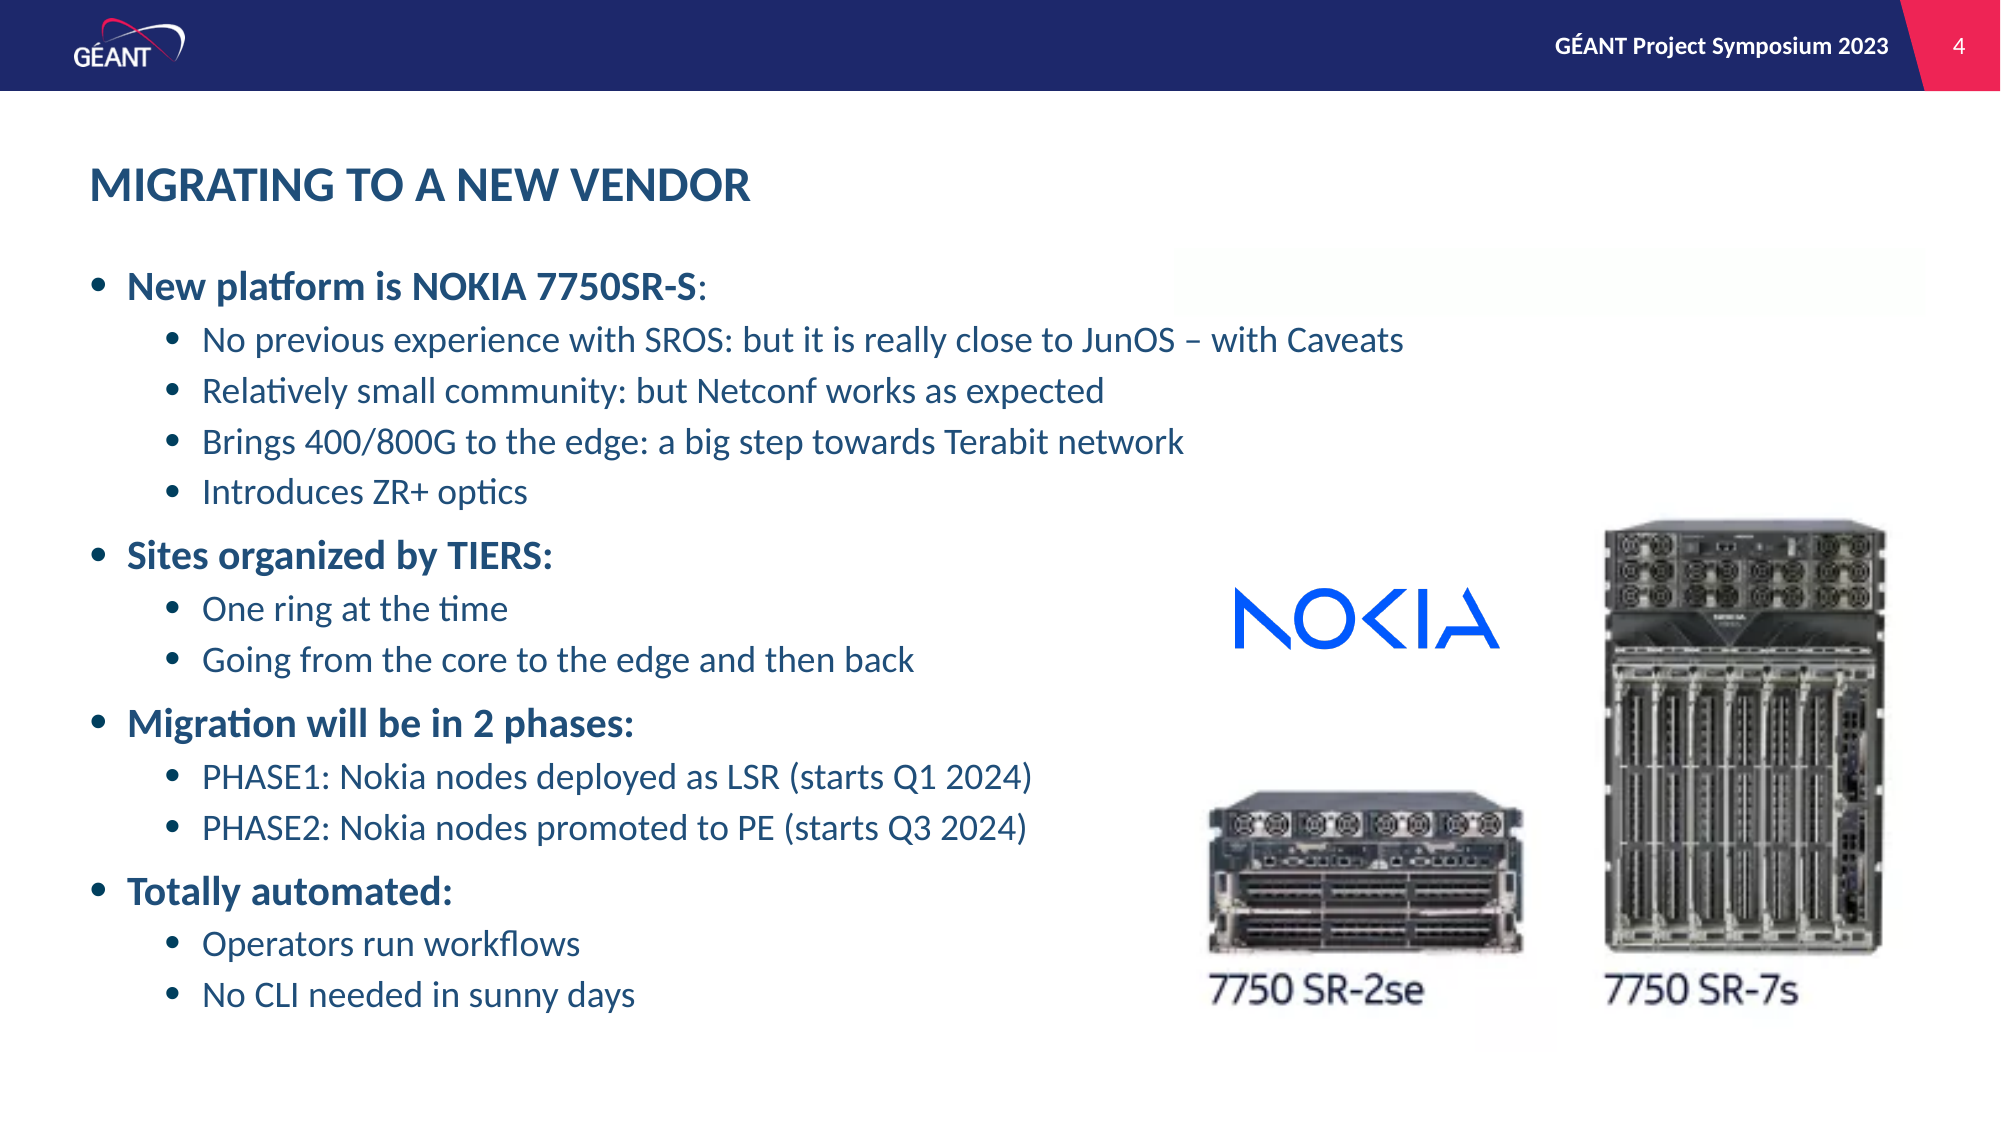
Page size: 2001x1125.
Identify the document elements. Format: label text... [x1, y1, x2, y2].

list New platform is NOKIA 7750SR-S: No previous experience with SROS: but it is really close to JunOS – with Caveats Relatively small community: but Netconf works as expected Brings 400/800G to the edge: a big step towards Terabit network Introduces ZR+ optics Sites organized by TIERS: One ring at the time Going from the core to the edge and then back Migration will be in 2 phases: PHASE1: Nokia nodes deployed as LSR (starts Q1 2024) PHASE2: Nokia nodes promoted to PE (starts Q3 2024) Totally automated: Operators run workflows No CLI needed in sunny days [74, 257, 1174, 1043]
title MIGRATING TO A NEW VENDOR [74, 114, 1926, 249]
picture [1174, 248, 1926, 1052]
picture [74, 18, 185, 67]
